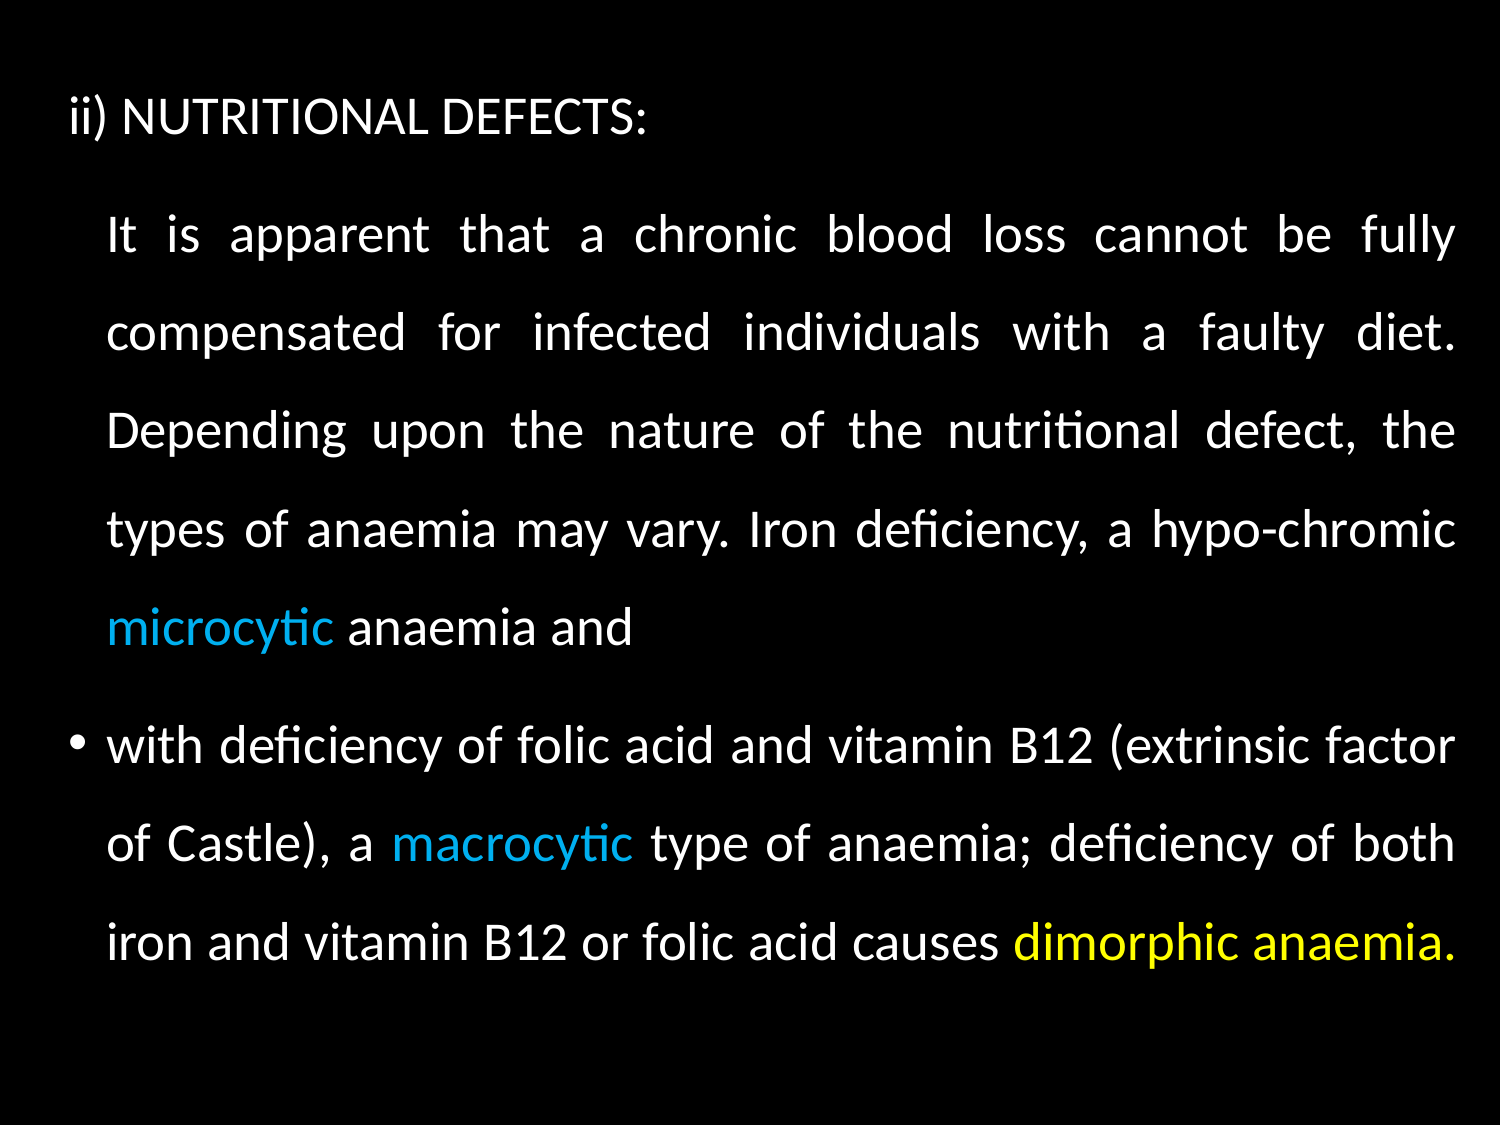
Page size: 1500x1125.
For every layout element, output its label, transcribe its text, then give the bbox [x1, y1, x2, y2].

list ii) NUTRITIONAL DEFECTS: It is apparent that a chronic blood loss cannot be fully compensated for infected individuals with a faulty diet. Depending upon the nature of the nutritional defect, the types of anaemia may vary. Iron deficiency, a hypo-chromic microcytic anaemia and with deficiency of folic acid and vitamin B12 (extrinsic factor of Castle), a macrocytic type of anaemia; deficiency of both iron and vitamin B12 or folic acid causes dimorphic anaemia. [53, 39, 1473, 1050]
